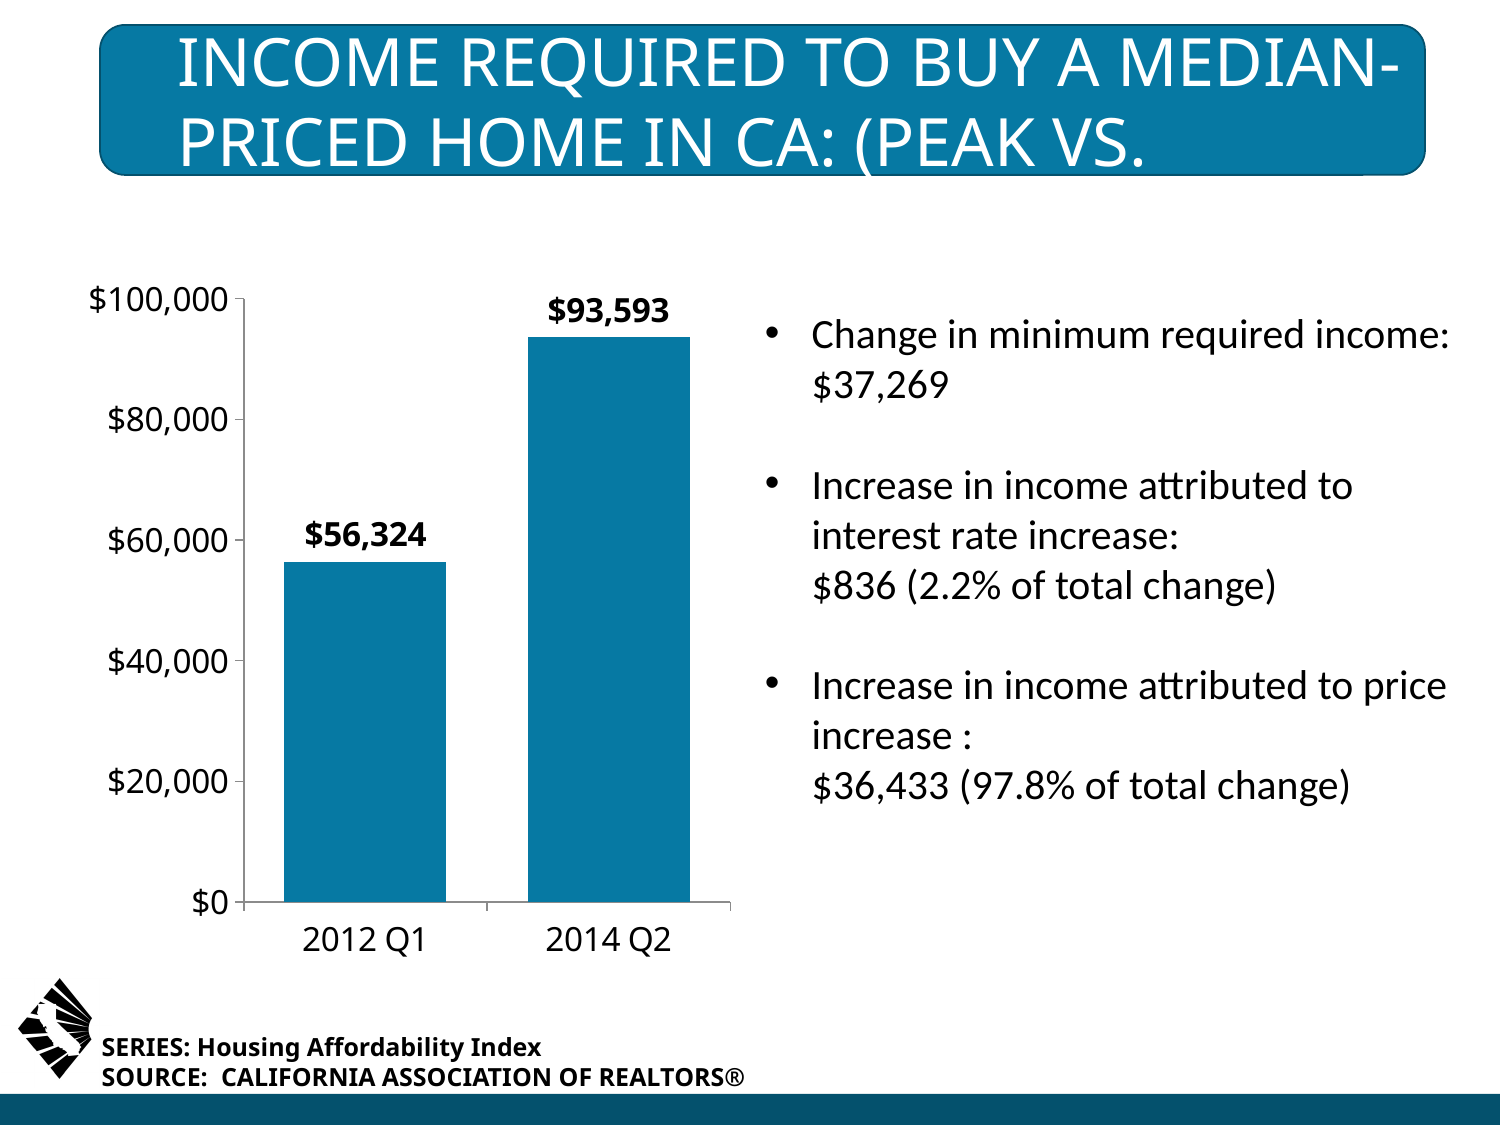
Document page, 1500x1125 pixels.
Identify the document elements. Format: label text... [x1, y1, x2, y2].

picture [434, 119, 469, 165]
text_box SERIES: Housing Affordability Index SOURCE: CALIFORNIA ASSOCIATION OF REALTORS® [86, 1024, 1463, 1099]
title Income Required to Buy a Median-Priced Home in CA: (Peak vs. Current) [162, 12, 1488, 113]
picture [824, 130, 831, 138]
picture [881, 119, 910, 165]
picture [1096, 118, 1125, 166]
picture [535, 119, 581, 165]
picture [824, 159, 831, 166]
picture [777, 119, 817, 165]
picture [368, 119, 405, 165]
picture [184, 119, 213, 165]
picture [1134, 159, 1141, 166]
picture [287, 118, 321, 166]
picture [921, 119, 947, 165]
picture [857, 119, 870, 176]
picture [224, 119, 256, 165]
picture [739, 118, 773, 166]
picture [1001, 119, 1033, 165]
picture [596, 119, 622, 165]
picture [952, 119, 992, 165]
picture [481, 118, 523, 166]
picture [331, 119, 357, 165]
picture [673, 119, 710, 165]
chart [74, 262, 744, 976]
picture [646, 119, 662, 165]
picture [1053, 119, 1091, 165]
picture [1, 978, 112, 1088]
text_box Change in minimum required income: $37,269 Increase in income attributed to interest rate increase: $836 (2.2% of total change) Increase in income attributed to price increase : $36,433 (97.8% of total change) [750, 299, 1488, 915]
picture [262, 119, 278, 165]
